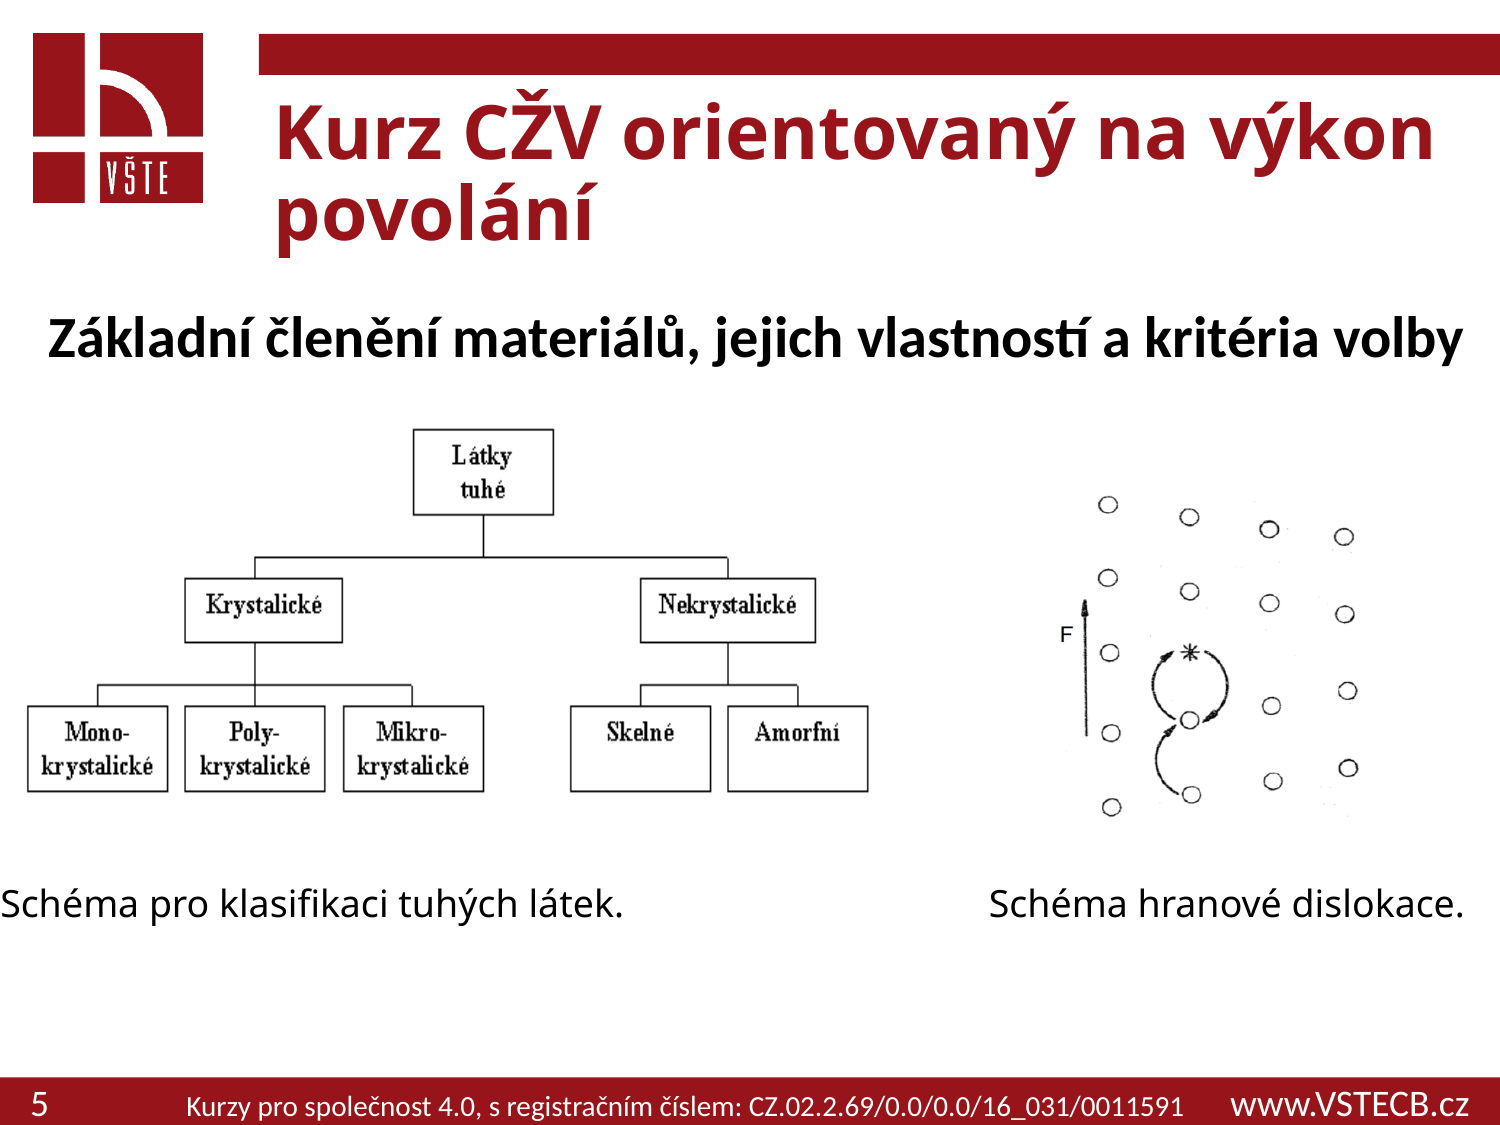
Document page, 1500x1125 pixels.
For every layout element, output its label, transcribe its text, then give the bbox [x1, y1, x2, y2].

title Kurz CŽV orientovaný na výkon povolání [258, 76, 1500, 278]
list Základní členění materiálů, jejich vlastností a kritéria volby [33, 299, 1490, 383]
text_box Schéma pro klasifikaci tuhých látek. [0, 872, 640, 933]
text_box 5 Kurzy pro společnost 4.0, s registračním číslem: CZ.02.2.69/0.0/0.0/16_031/0011591 www.VSTECB.cz [0, 1076, 1500, 1125]
text_box Schéma hranové dislokace. [974, 872, 1481, 933]
picture [23, 408, 876, 821]
picture [1060, 494, 1381, 821]
text_box [258, 33, 1500, 76]
picture [33, 33, 203, 203]
